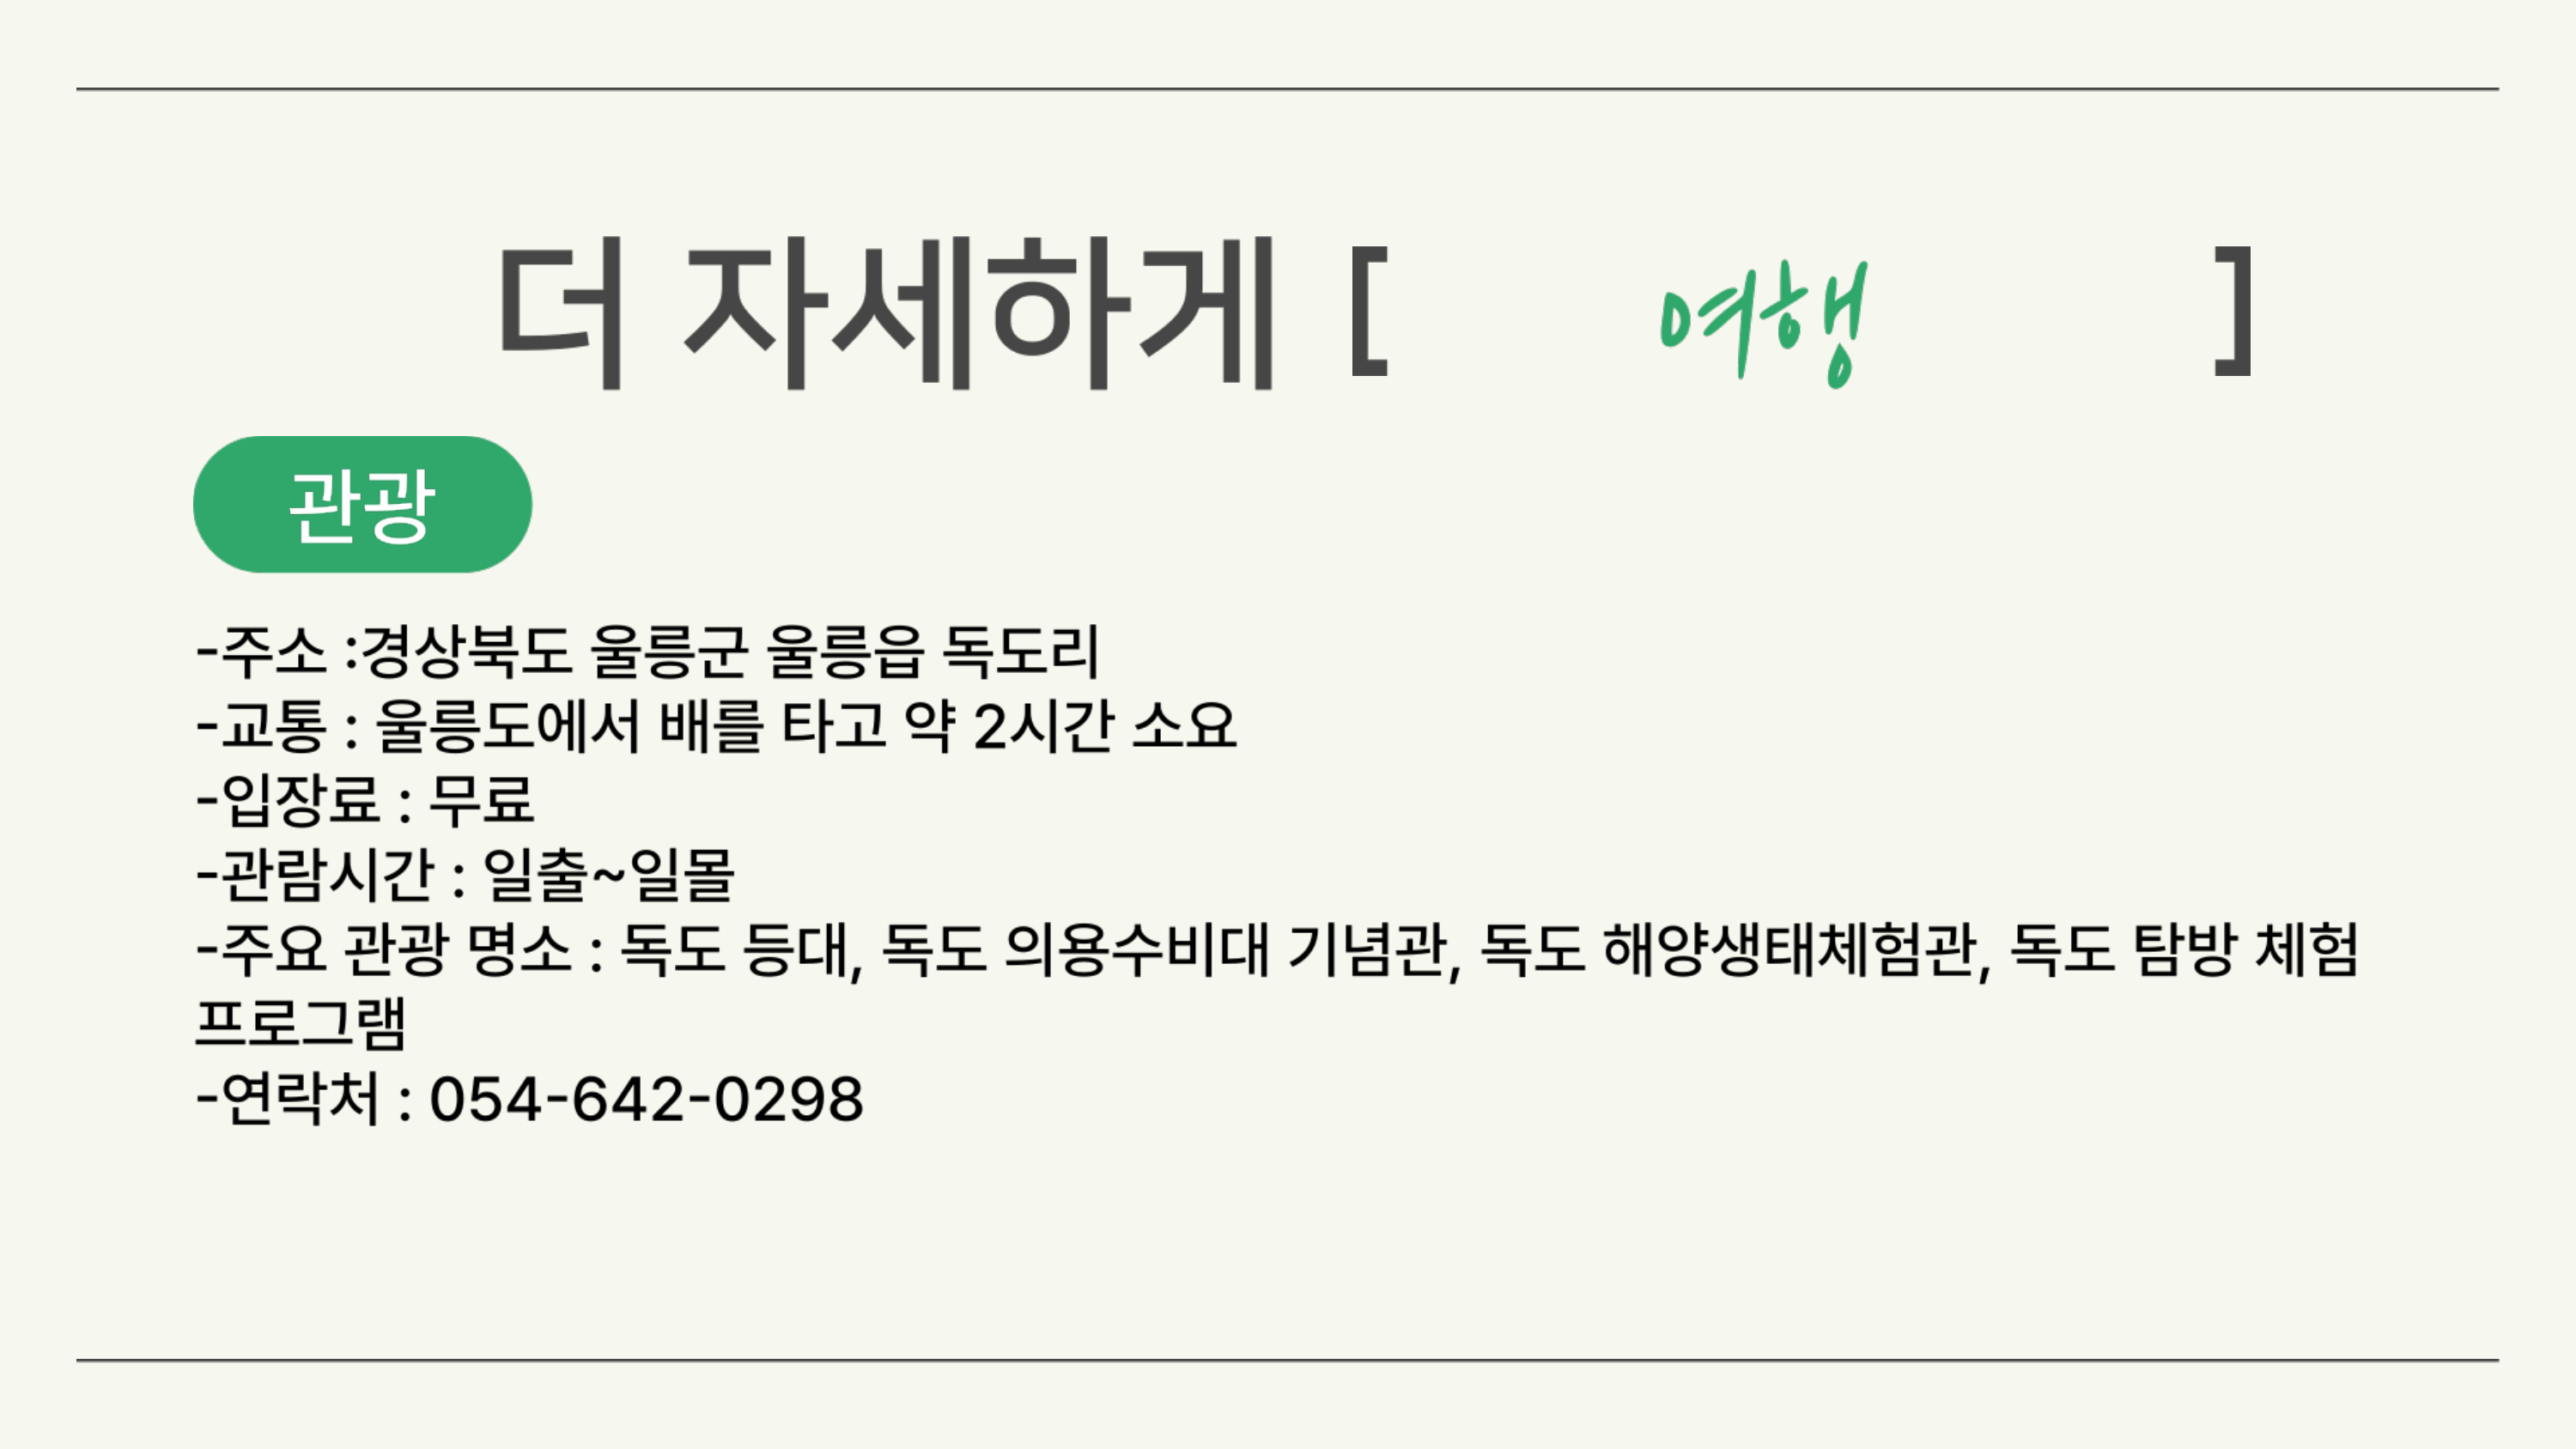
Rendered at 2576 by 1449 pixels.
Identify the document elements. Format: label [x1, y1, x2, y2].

picture [76, 80, 2500, 1287]
picture [76, 1359, 2500, 1363]
